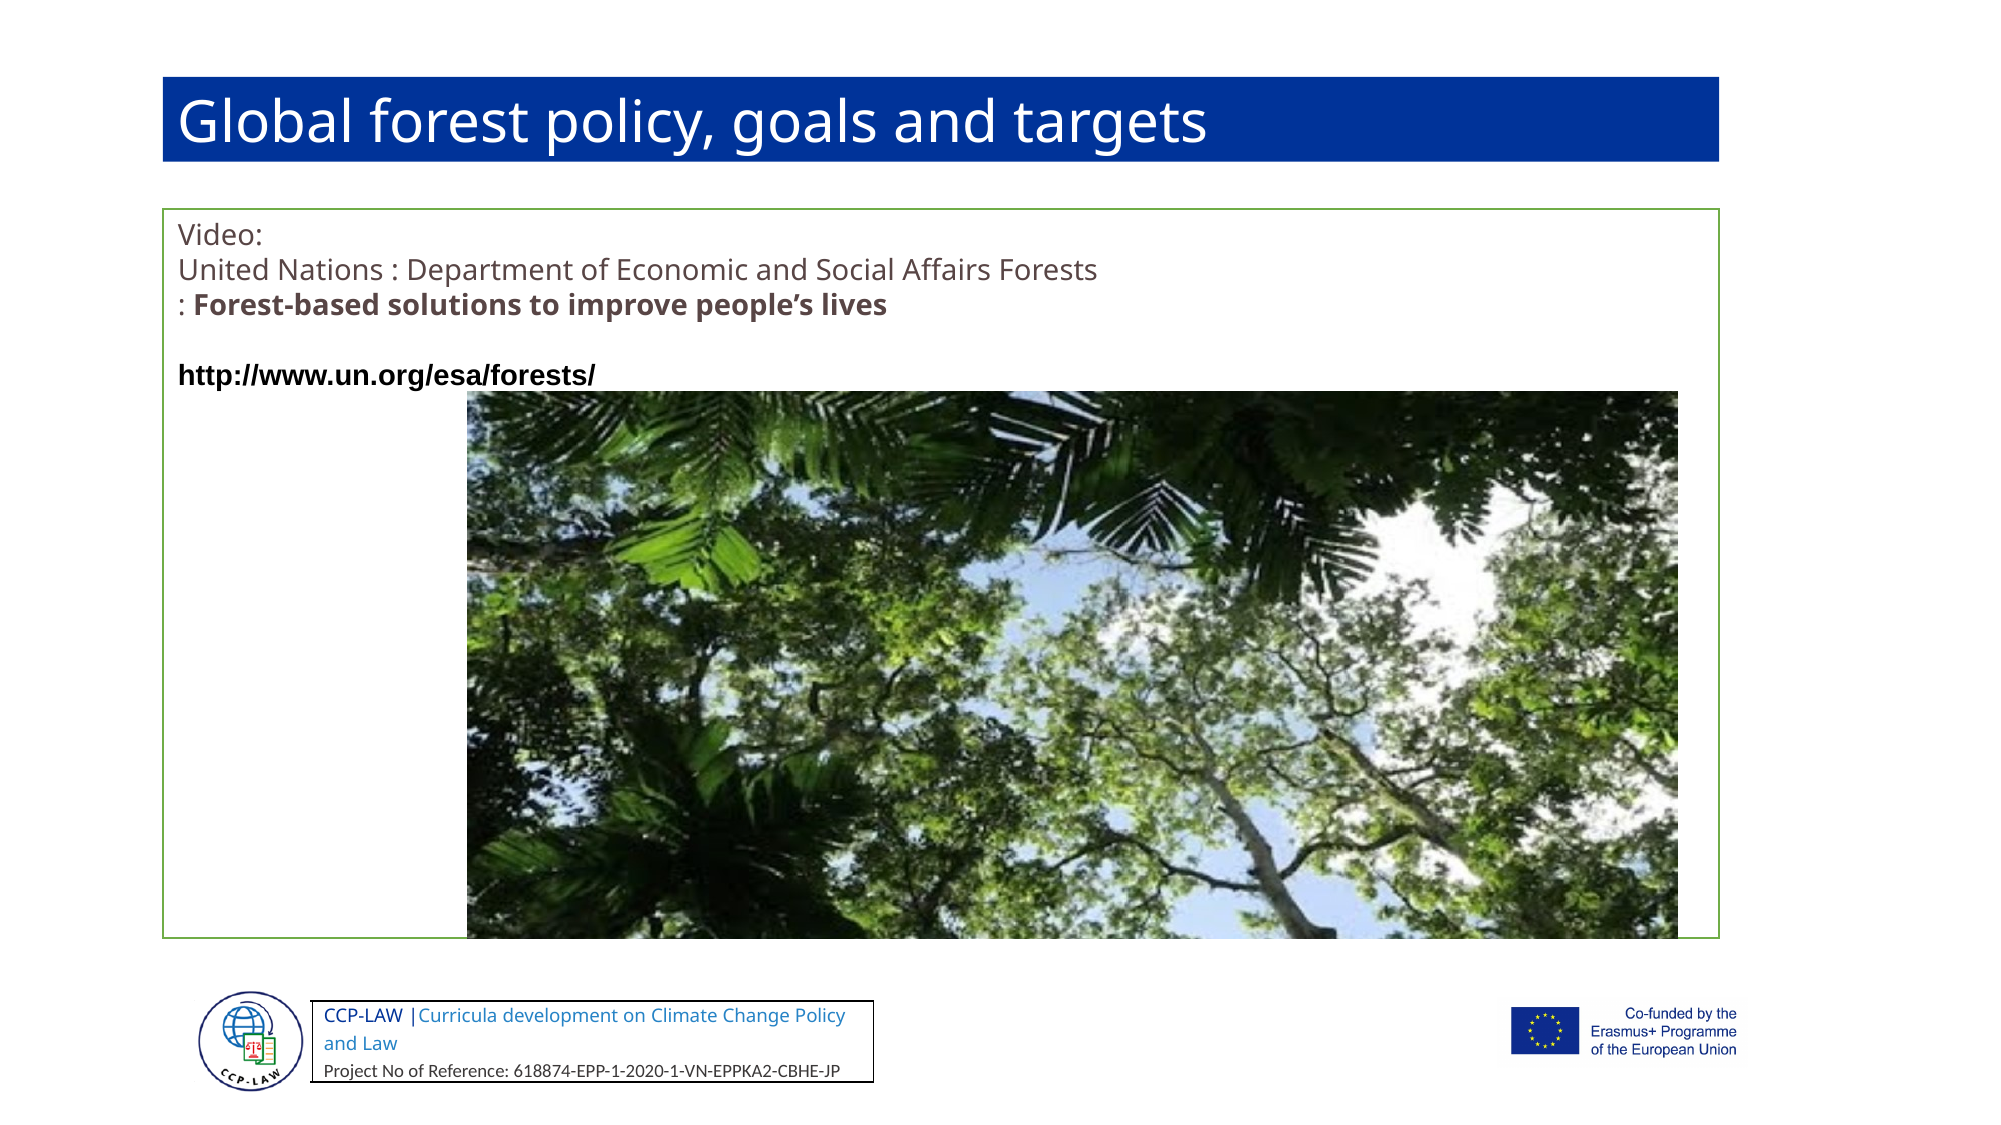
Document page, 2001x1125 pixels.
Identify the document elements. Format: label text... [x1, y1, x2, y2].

text_box Global forest policy, goals and targets [162, 76, 1720, 162]
text_box Video: United Nations : Department of Economic and Social Affairs Forests : Forest-based solutions to improve people’s lives http://www.un.org/esa/forests/ [162, 208, 1720, 939]
picture [195, 984, 310, 1095]
picture [1497, 997, 1748, 1068]
picture [466, 390, 1679, 939]
